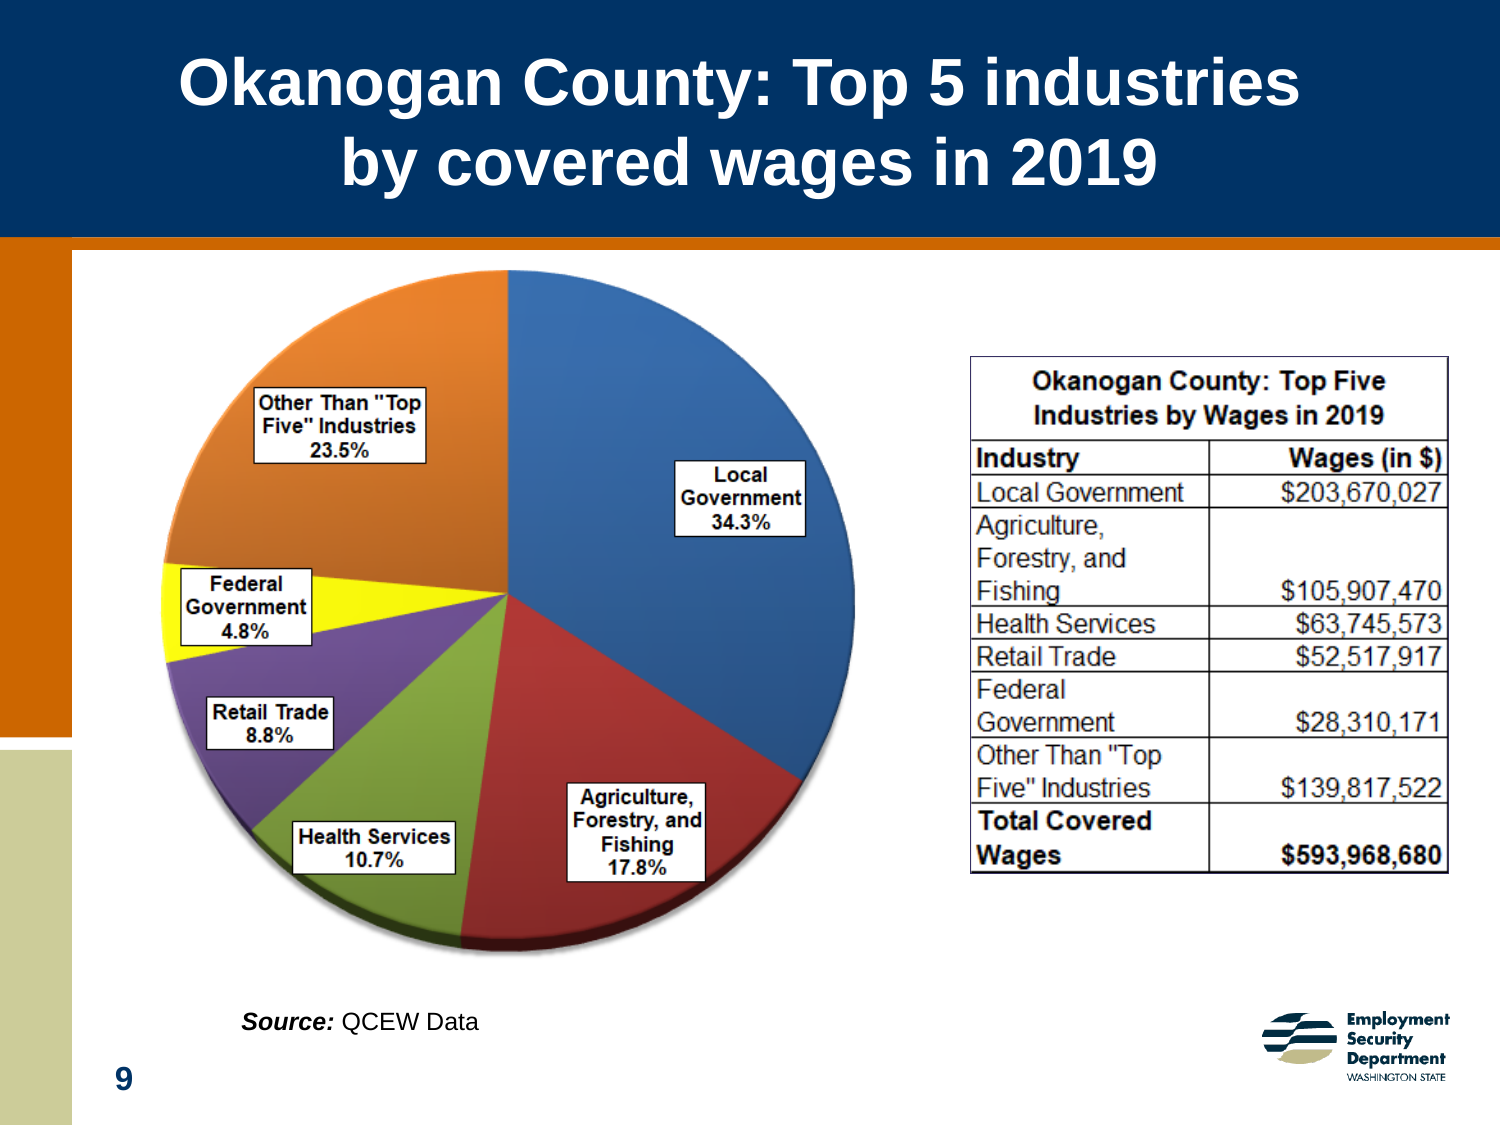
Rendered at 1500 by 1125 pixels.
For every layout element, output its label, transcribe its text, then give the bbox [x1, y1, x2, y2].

picture [970, 356, 1449, 874]
picture [1262, 1011, 1450, 1081]
text_box Source: QCEW Data [226, 997, 1125, 1043]
title Okanogan County: Top 5 industries by covered wages in 2019 [0, 0, 1500, 238]
picture [74, 260, 950, 984]
